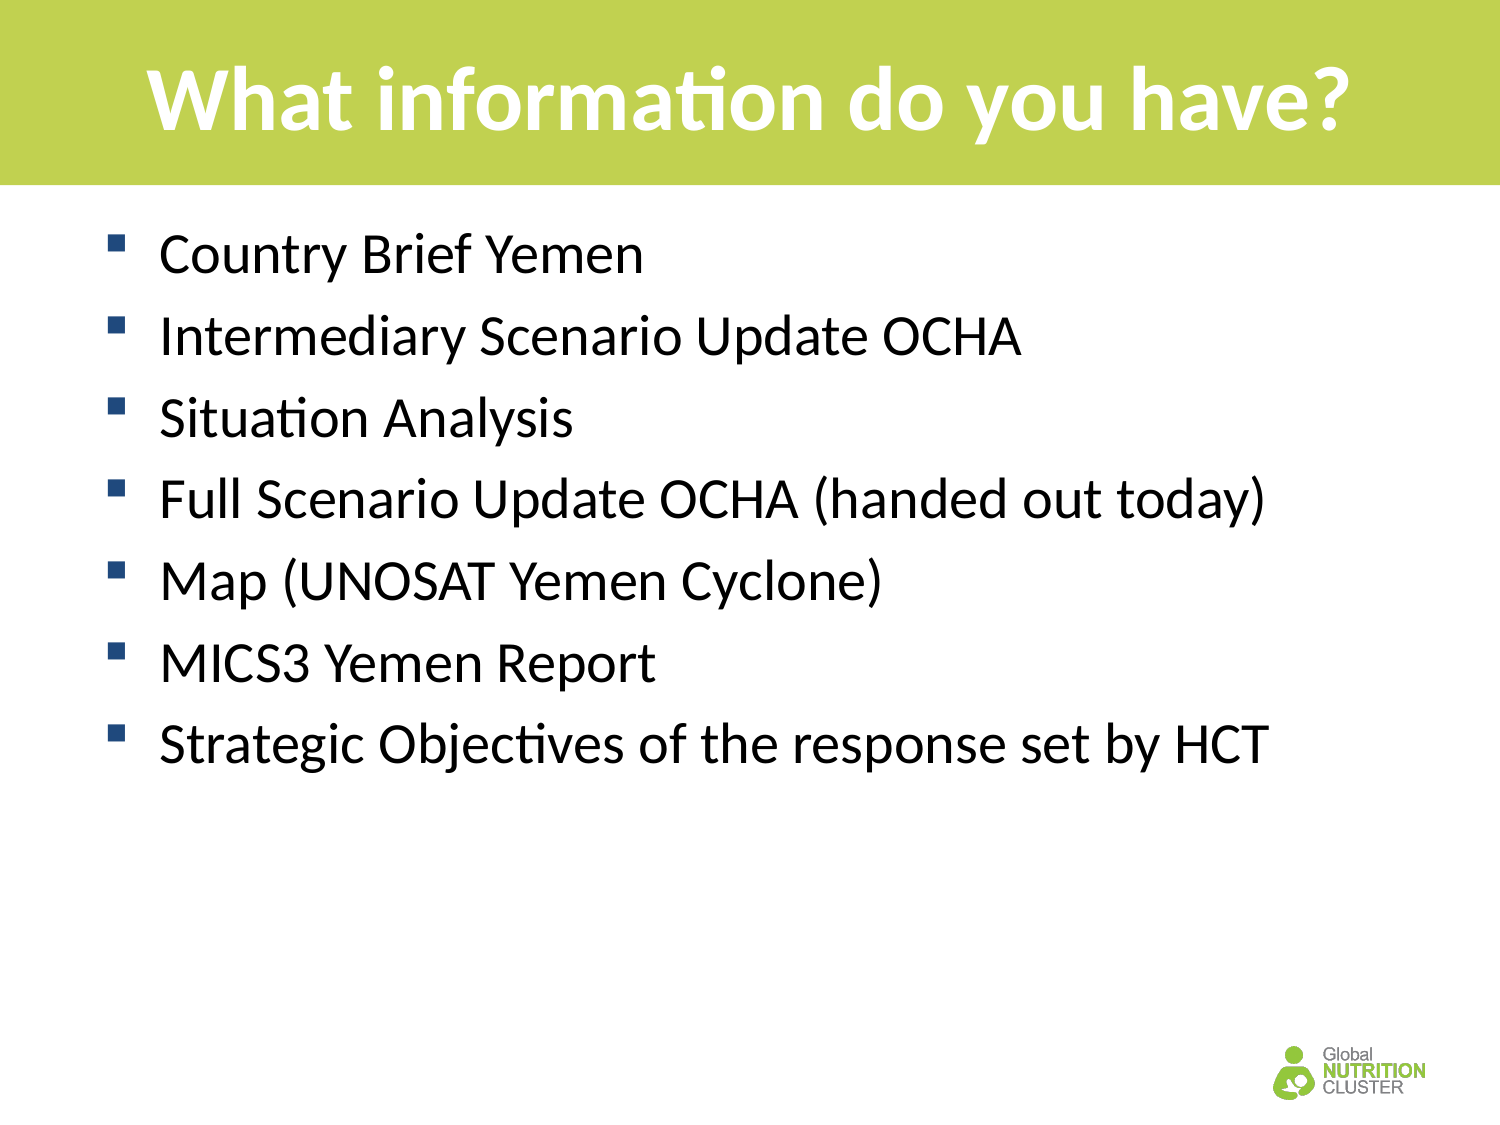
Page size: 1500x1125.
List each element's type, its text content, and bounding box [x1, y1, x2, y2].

picture [1273, 1049, 1425, 1100]
text_box What information do you have? [0, 0, 1500, 188]
text_box Country Brief Yemen Intermediary Scenario Update OCHA Situation Analysis Full Scenario Update OCHA (handed out today) Map (UNOSAT Yemen Cyclone) MICS3 Yemen Report Strategic Objectives of the response set by HCT [88, 208, 1439, 1049]
